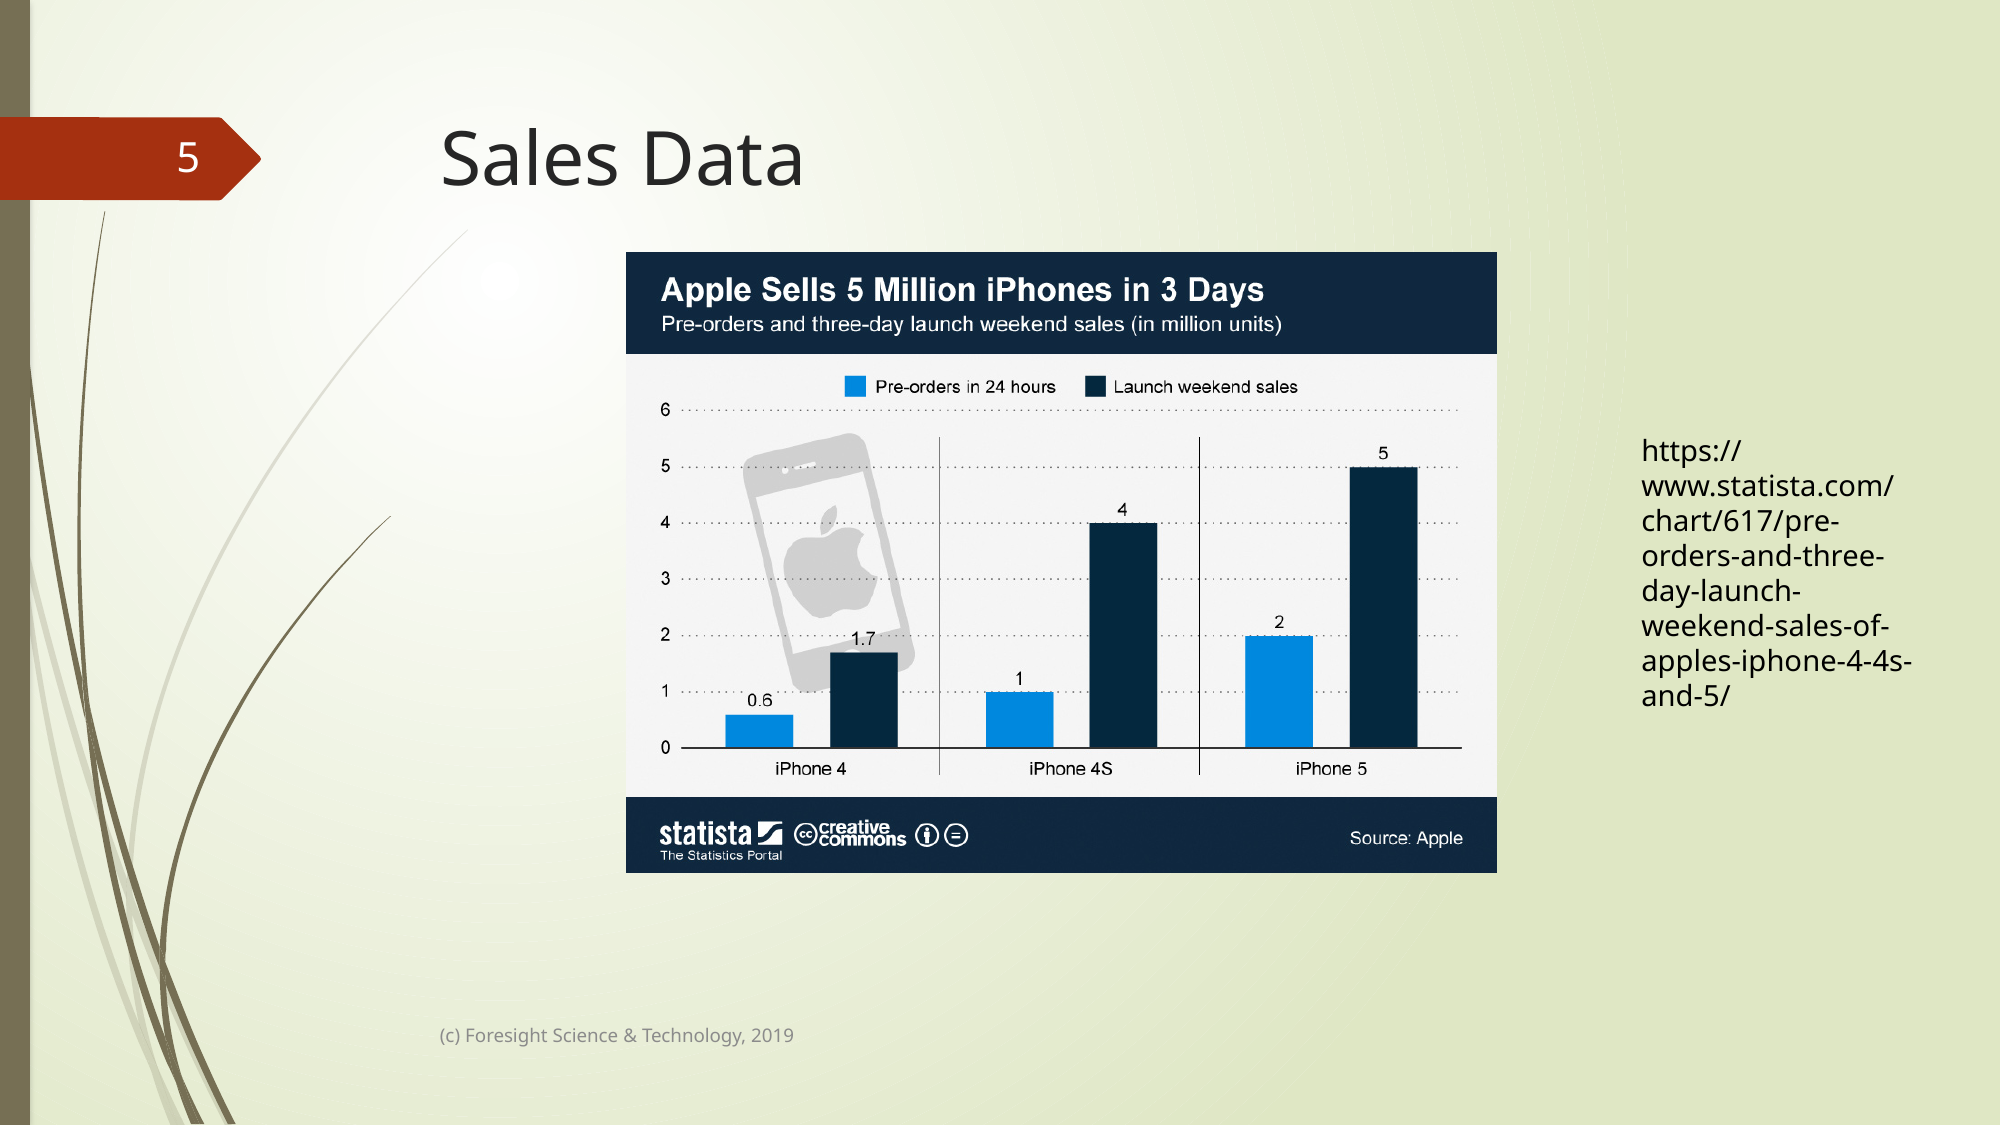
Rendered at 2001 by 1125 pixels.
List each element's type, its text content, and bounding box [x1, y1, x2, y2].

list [626, 252, 1497, 873]
footer (c) Foresight Science & Technology, 2019 [424, 1006, 1675, 1067]
text_box https://www.statista.com/chart/617/pre-orders-and-three-day-launch-weekend-sales-of-apples-iphone-4-4s-and-5/ [1626, 424, 1943, 720]
title Sales Data [425, 102, 1888, 313]
slide_number 5 [87, 129, 216, 190]
